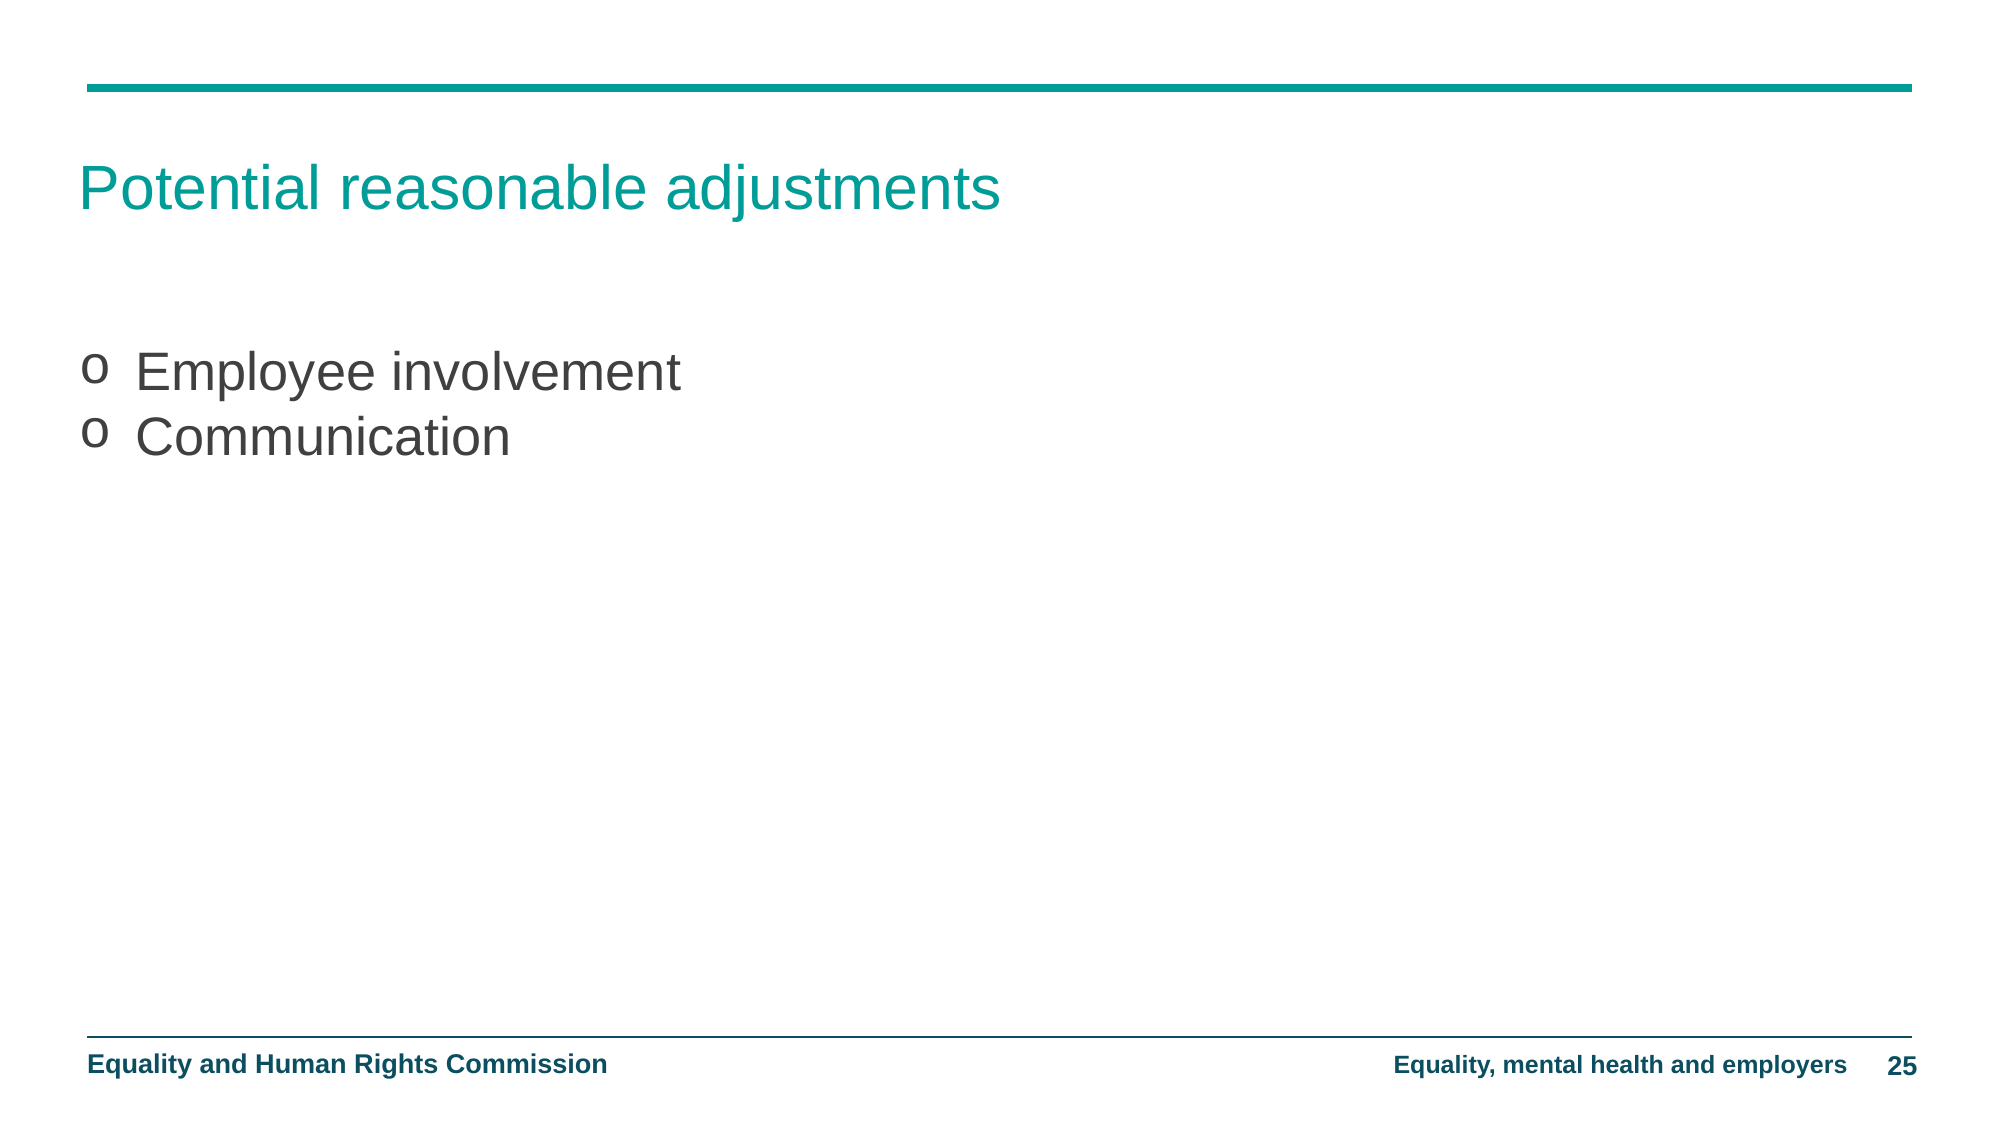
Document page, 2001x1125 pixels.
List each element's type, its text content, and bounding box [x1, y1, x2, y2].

slide_number 25 [1855, 1048, 1918, 1095]
list Employee involvement Communication [78, 284, 1856, 1014]
title Potential reasonable adjustments [78, 147, 1911, 270]
footer Equality, mental health and employers [846, 1048, 1849, 1094]
